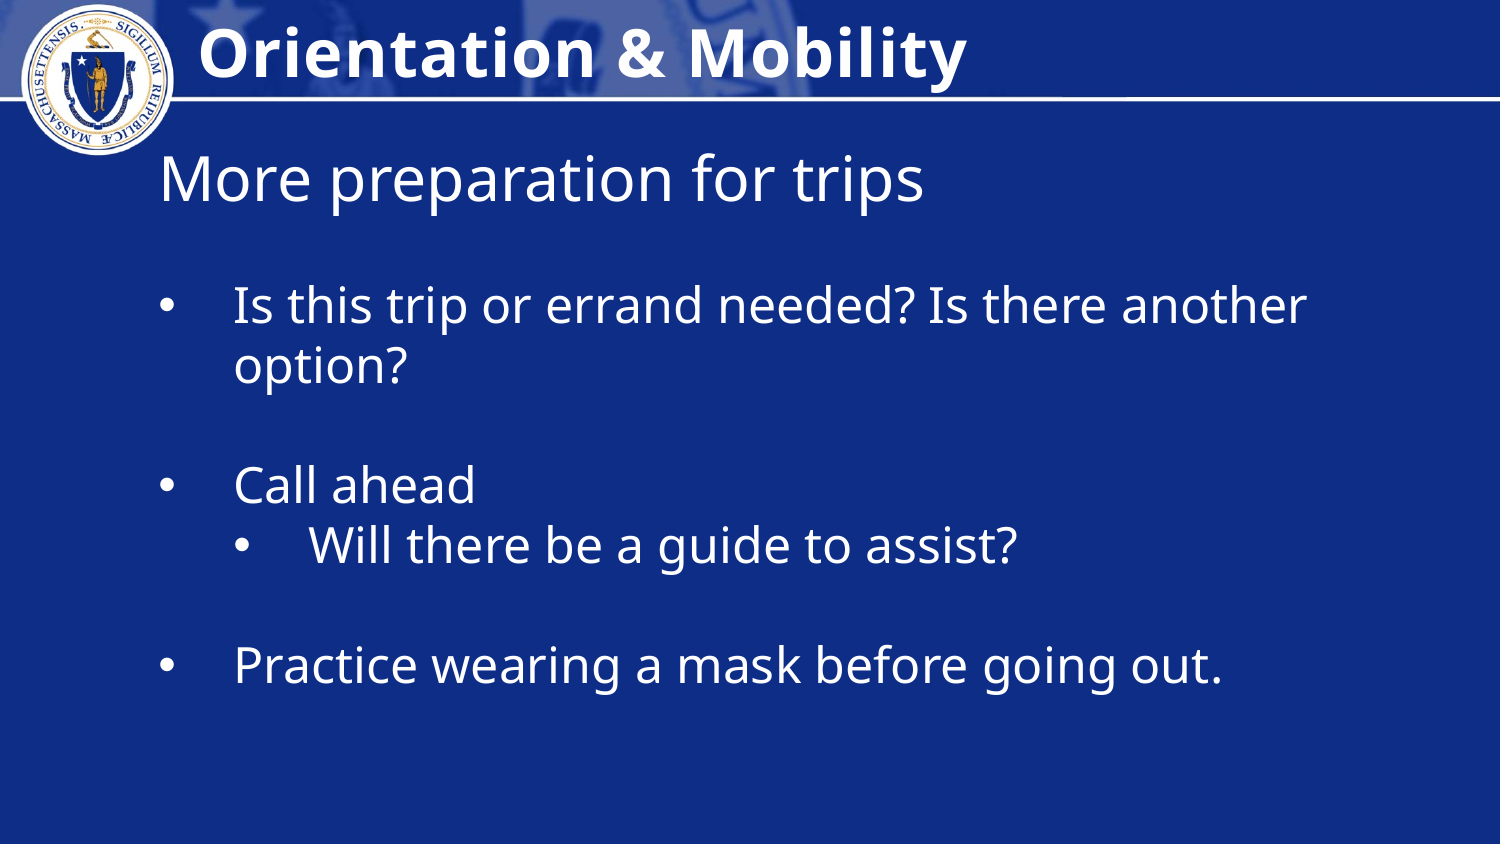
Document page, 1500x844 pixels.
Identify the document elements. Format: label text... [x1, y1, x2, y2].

text_box Orientation & Mobility [182, 12, 1500, 106]
picture [0, 0, 1500, 844]
text_box More preparation for trips Is this trip or errand needed? Is there another option? Call ahead Will there be a guide to assist? Practice wearing a mask before going out. [143, 131, 1488, 702]
